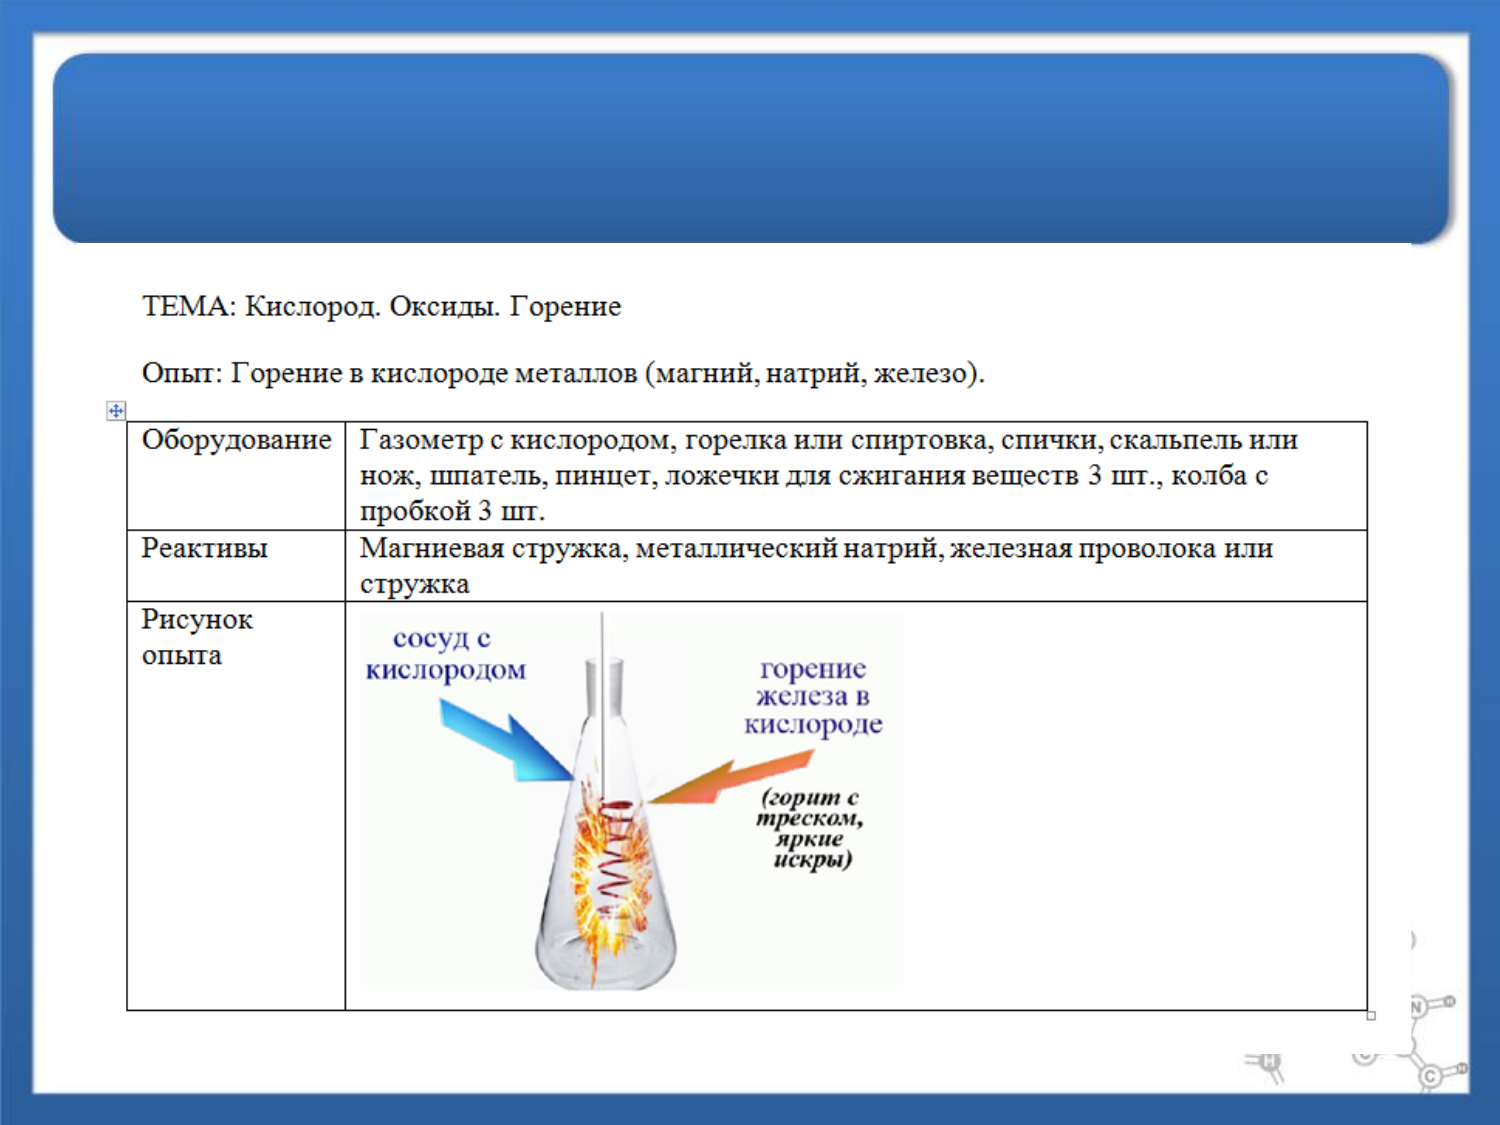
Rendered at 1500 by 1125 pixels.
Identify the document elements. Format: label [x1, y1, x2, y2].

list [76, 243, 1412, 1054]
picture [0, 0, 1500, 1125]
